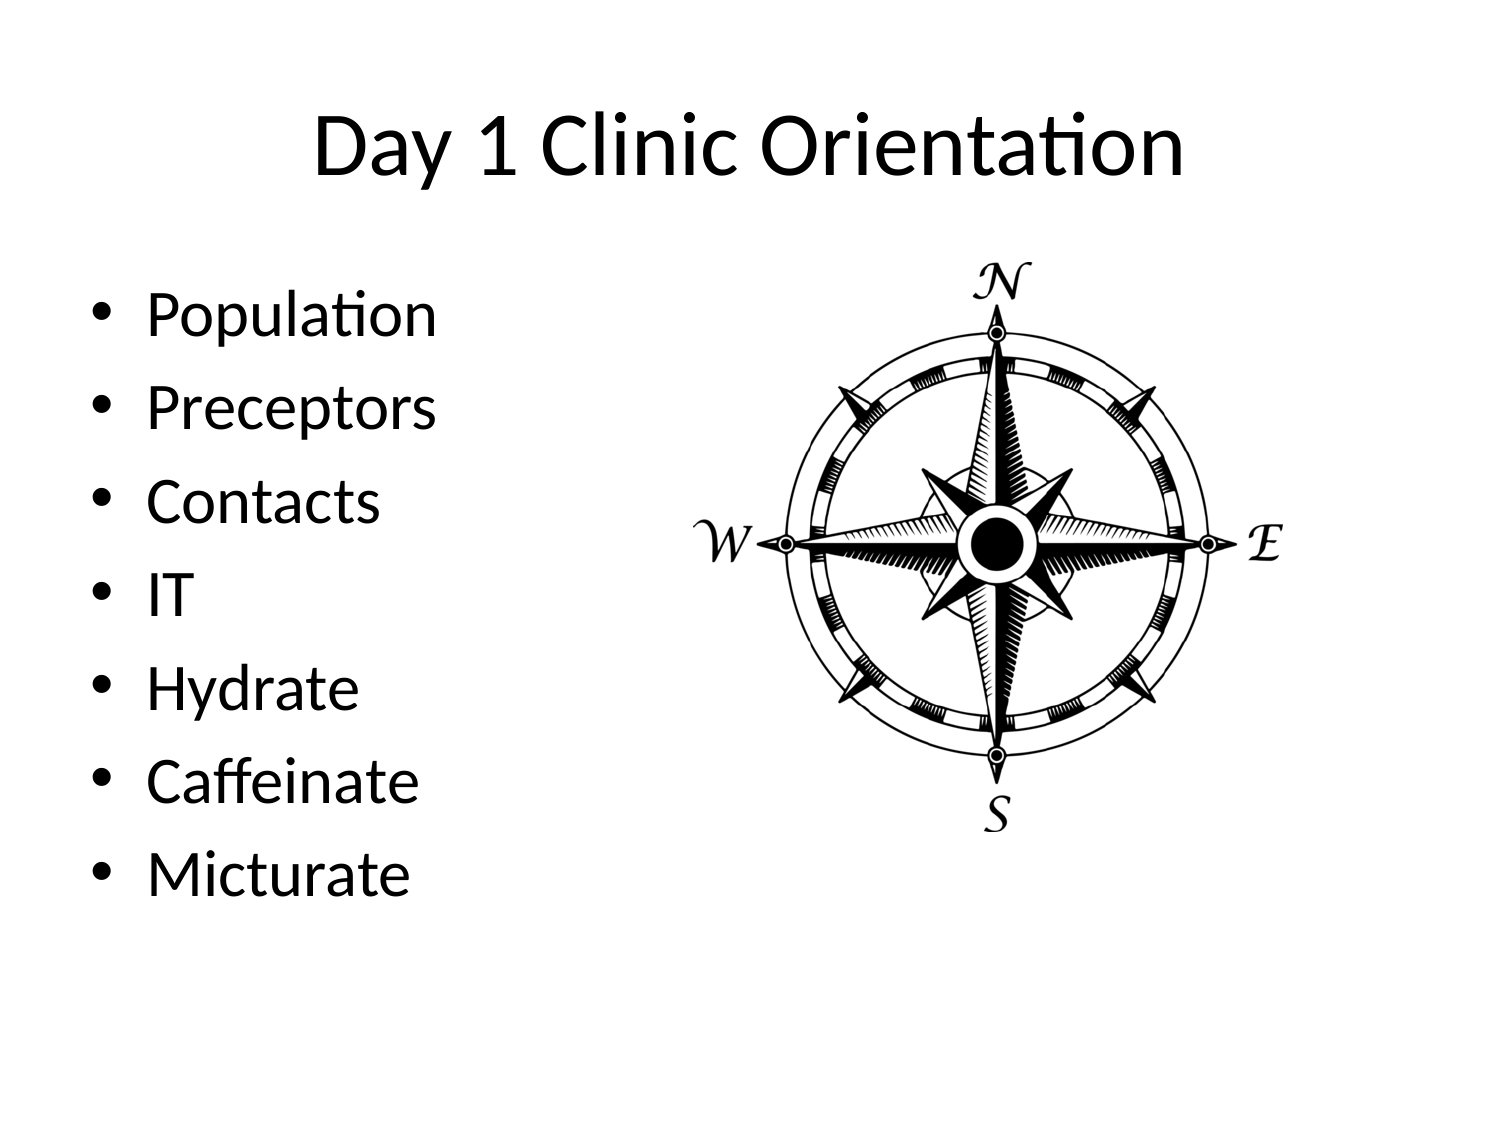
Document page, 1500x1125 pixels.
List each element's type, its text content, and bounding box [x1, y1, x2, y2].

picture [692, 262, 1284, 832]
title Day 1 Clinic Orientation [75, 45, 1425, 233]
list Population Preceptors Contacts IT Hydrate Caffeinate Micturate [75, 262, 1425, 1005]
